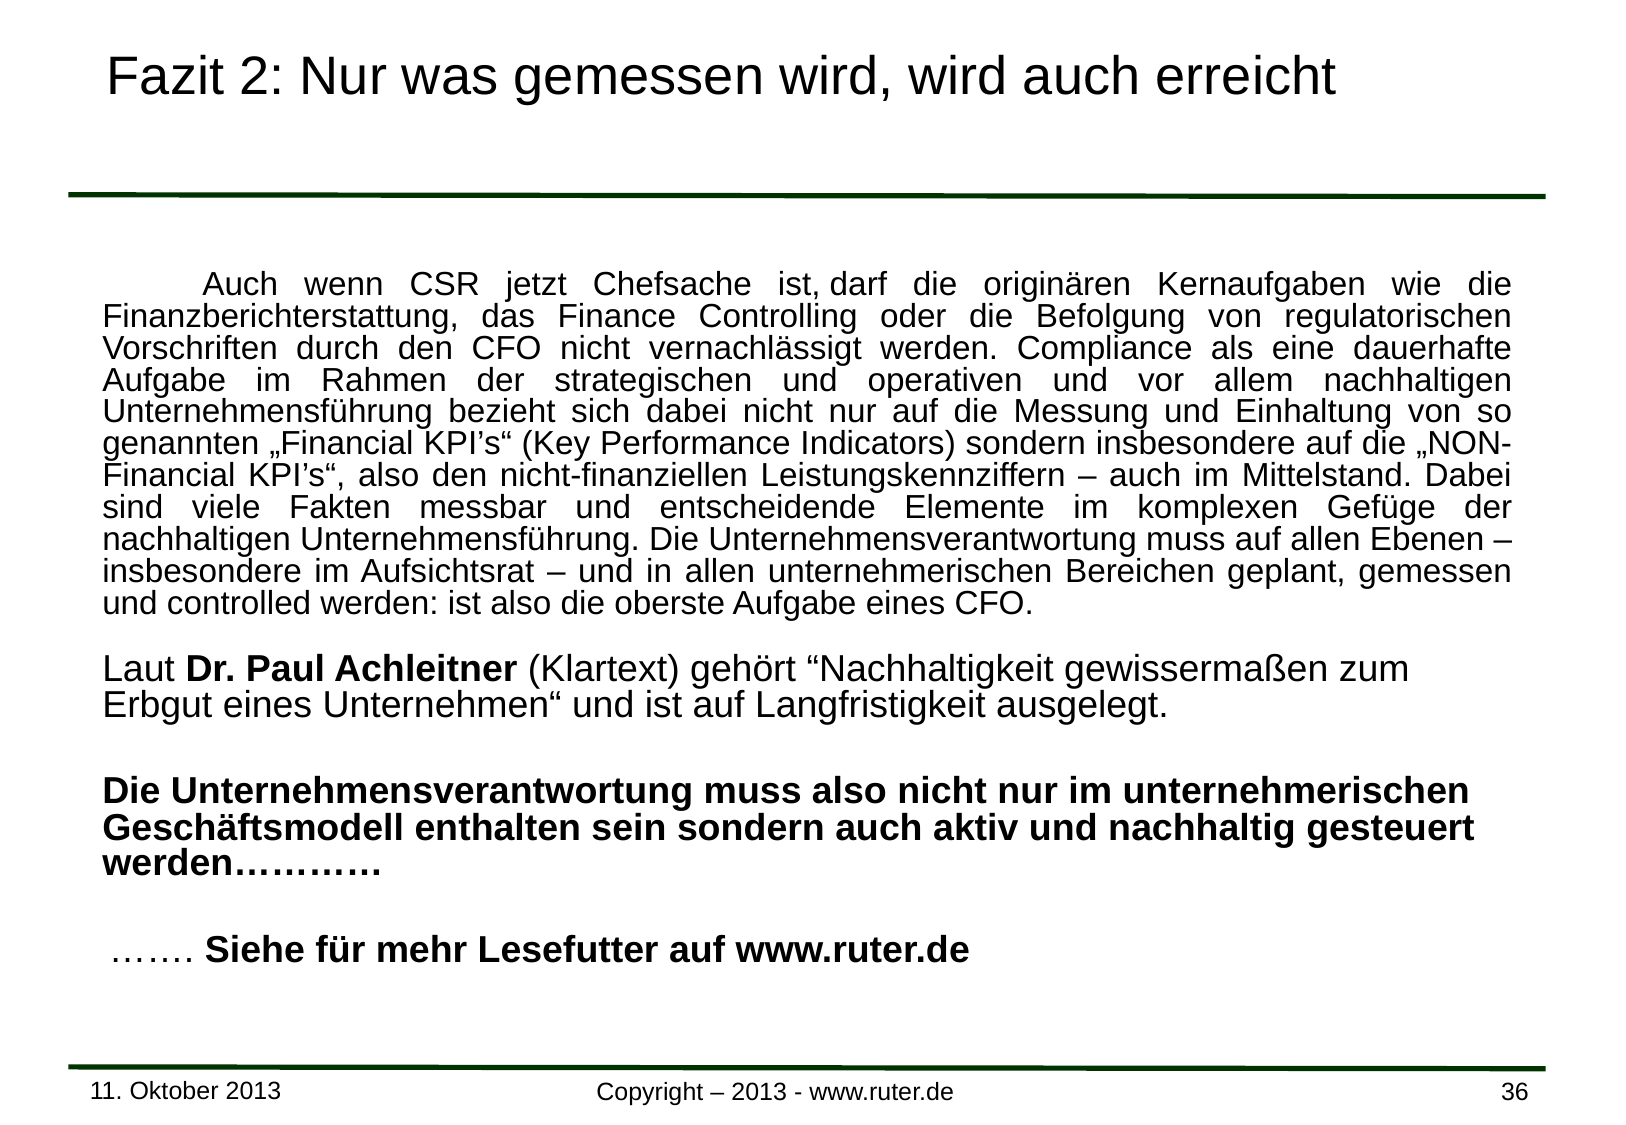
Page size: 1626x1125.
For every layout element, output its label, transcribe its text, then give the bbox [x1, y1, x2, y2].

title Fazit 2: Nur was gemessen wird, wird auch erreicht [92, 32, 1555, 220]
list Auch wenn CSR jetzt Chefsache ist, darf die originären Kernaufgaben wie die Finanzberichterstattung, das Finance Controlling oder die Befolgung von regulatorischen Vorschriften durch den CFO nicht vernachlässigt werden. Compliance als eine dauerhafte Aufgabe im Rahmen der strategischen und operativen und vor allem nachhaltigen Unternehmensführung bezieht sich dabei nicht nur auf die Messung und Einhaltung von so genannten „Financial KPI’s“ (Key Performance Indicators) sondern insbesondere auf die „NON-Financial KPI’s“, also den nicht-finanziellen Leistungskennziffern – auch im Mittelstand. Dabei sind viele Fakten messbar und entscheidende Elemente im komplexen Gefüge der nachhaltigen Unternehmensführung. Die Unternehmensverantwortung muss auf allen Ebenen – insbesondere im Aufsichtsrat – und in allen unternehmerischen Bereichen geplant, gemessen und controlled werden: ist also die oberste Aufgabe eines CFO. Laut Dr. Paul Achleitner (Klartext) gehört “Nachhaltigkeit gewissermaßen zum Erbgut eines Unternehmen“ und ist auf Langfristigkeit ausgelegt. Die Unternehmensverantwortung muss also nicht nur im unternehmerischen Geschäftsmodell enthalten sein sondern auch aktiv und nachhaltig gesteuert werden………… ……. Siehe für mehr Lesefutter auf www.ruter.de [31, 262, 1530, 1059]
